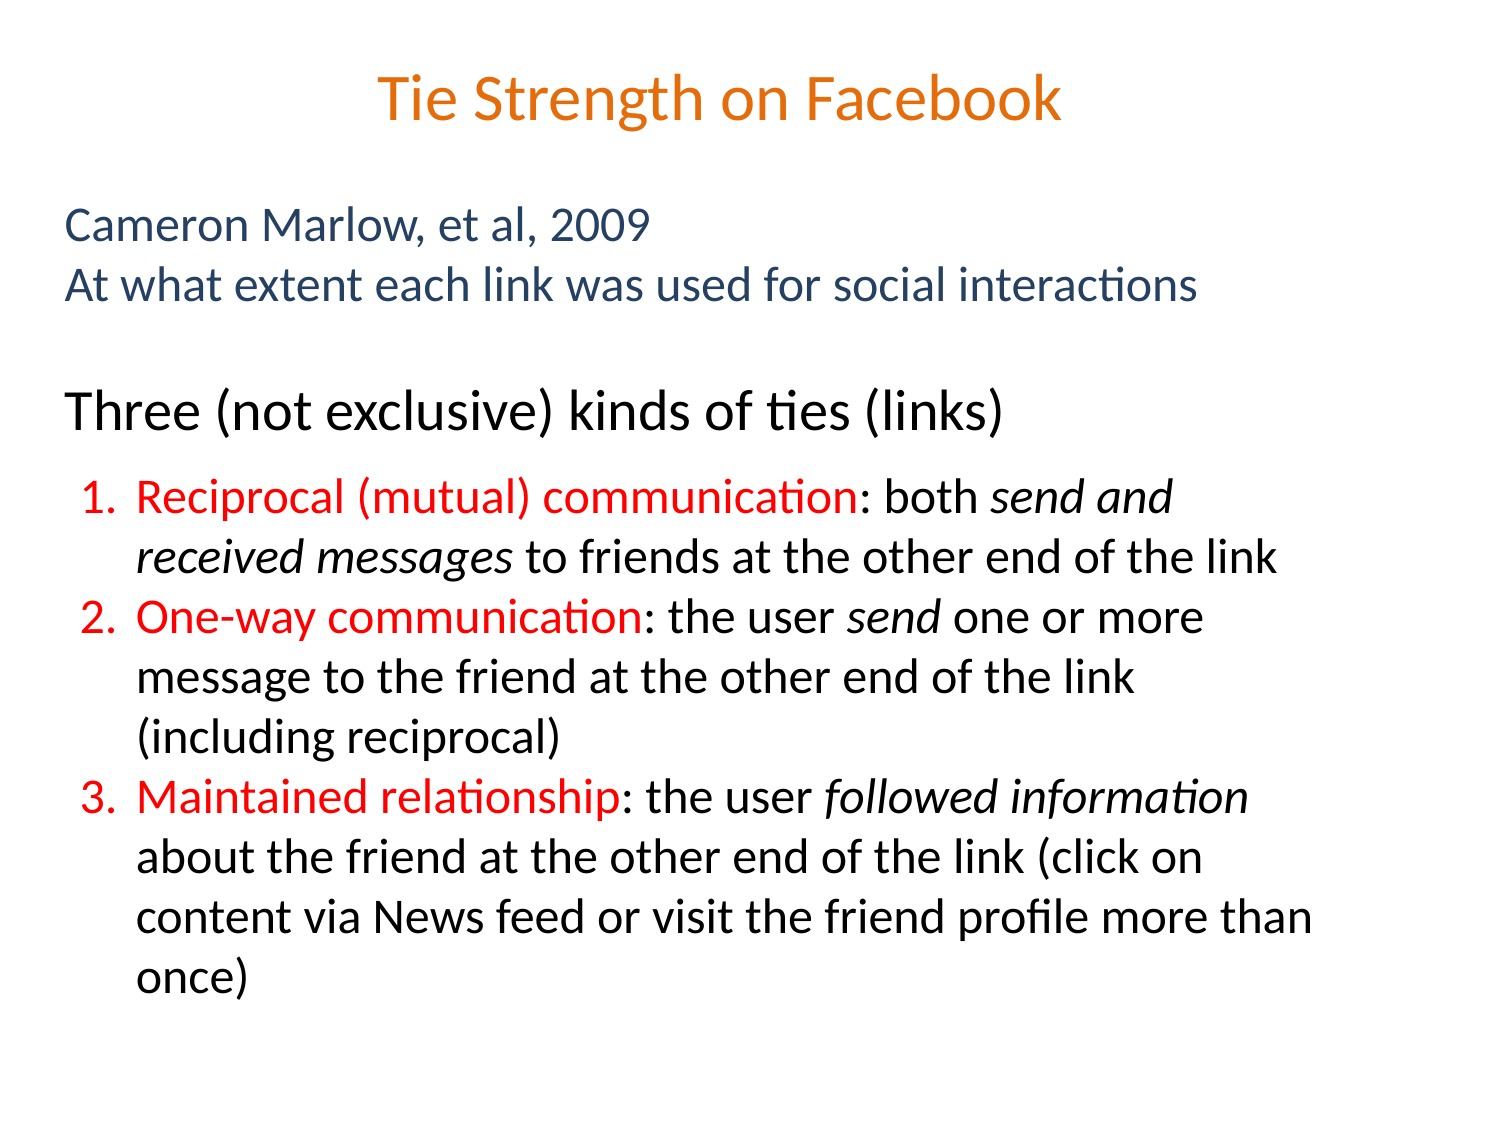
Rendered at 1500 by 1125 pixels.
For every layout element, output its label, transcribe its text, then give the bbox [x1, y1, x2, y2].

text_box Reciprocal (mutual) communication: both send and received messages to friends at the other end of the link One-way communication: the user send one or more message to the friend at the other end of the link (including reciprocal) Maintained relationship: the user followed information about the friend at the other end of the link (click on content via News feed or visit the friend profile more than once) [64, 456, 1343, 1011]
text_box Tie Strength on Facebook [187, 46, 1254, 142]
text_box Cameron Marlow, et al, 2009 At what extent each link was used for social interactions Three (not exclusive) kinds of ties (links) [49, 184, 1468, 450]
